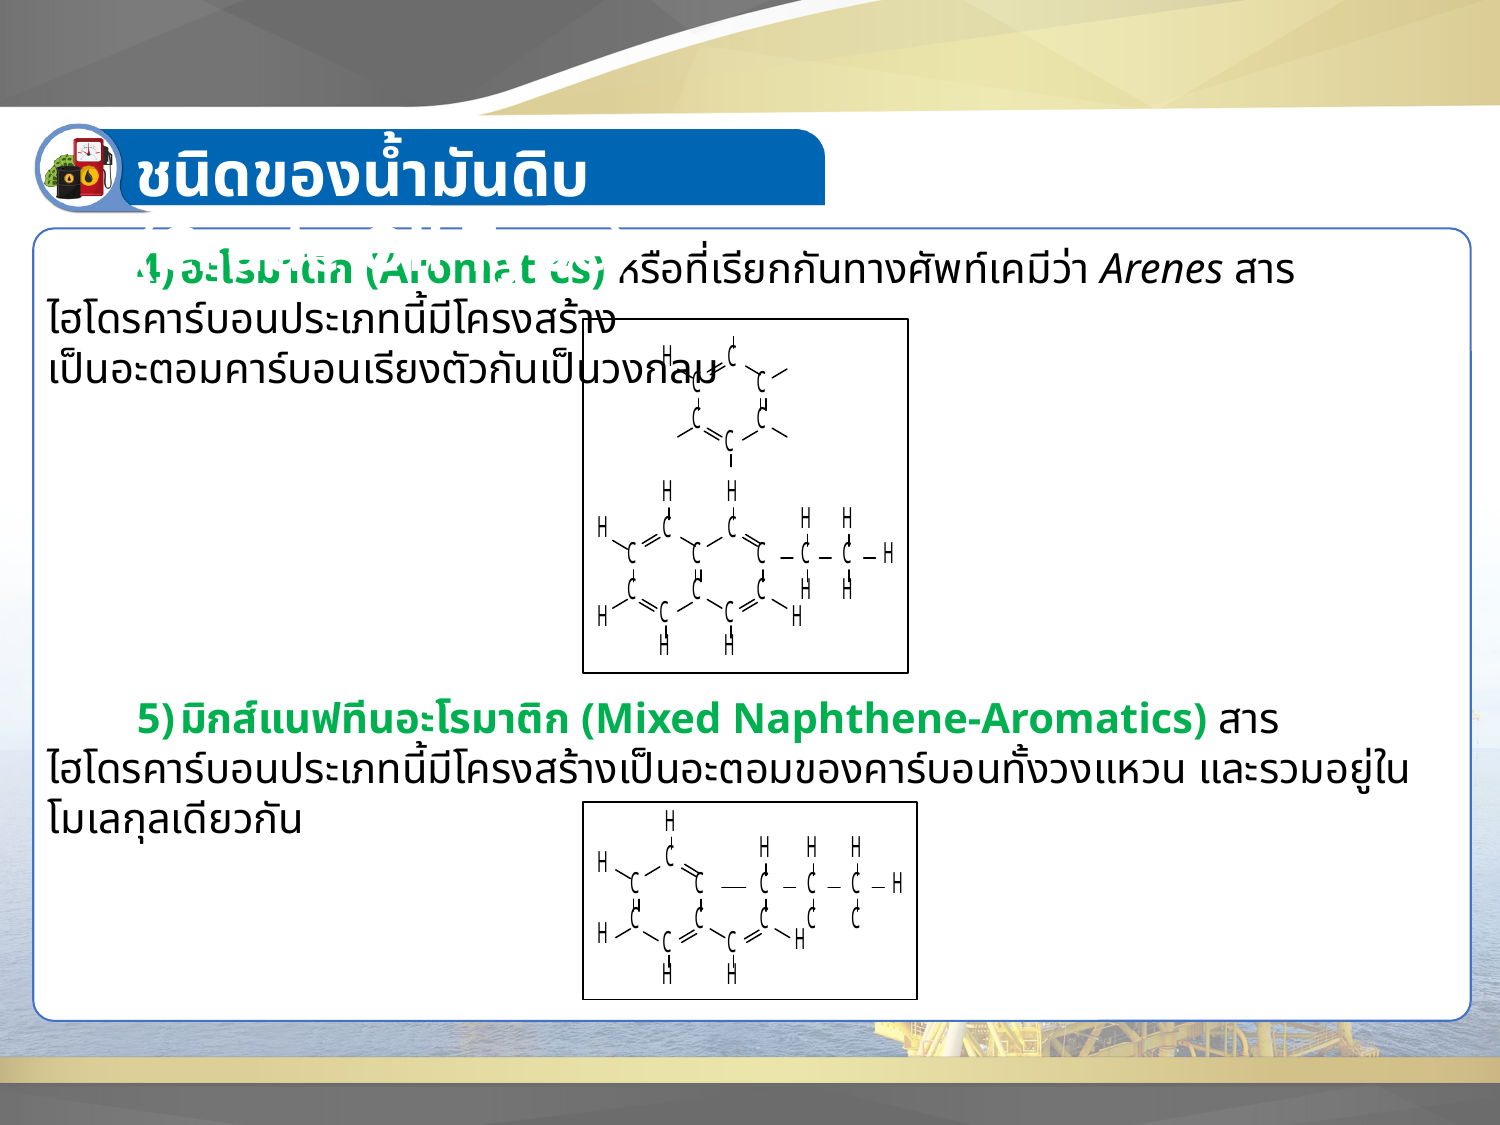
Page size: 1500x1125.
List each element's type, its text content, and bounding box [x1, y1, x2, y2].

text_box 4) อะโรมาติก (Aromatics) หรือที่เรียกกันทางศัพท์เคมีว่า Arenes สารไฮโดรคาร์บอนประเภทนี้มีโครงสร้าง เป็นอะตอมคาร์บอนเรียงตัวกันเป็นวงกลม [32, 233, 1472, 400]
text_box [32, 850, 1472, 1022]
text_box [33, 122, 825, 214]
text_box 7. ไซโคลเซชัน (Cyclosation) เป็นปฎิกิริยาการเปลี่ยนโครงสร้างของสารไฮโดรคาร์บอนในโมเลกุลจากลักษณะคล้ายโซ่เป็นแบบวงแหวน [0, 1, 1500, 1125]
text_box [580, 315, 911, 677]
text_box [580, 798, 920, 1003]
text_box 5) มิกส์แนฟทีนอะโรมาติก (Mixed Naphthene-Aromatics) สารไฮโดรคาร์บอนประเภทนี้มีโครงสร้างเป็นอะตอมของคาร์บอนทั้งวงแหวน และรวมอยู่ในโมเลกุลเดียวกัน [32, 684, 1472, 850]
text_box [32, 400, 1472, 684]
text_box [39, 227, 120, 233]
text_box ชนิดของน้ำมันดิบ (Crude Oil Type) [120, 214, 825, 291]
text_box [825, 227, 1465, 233]
